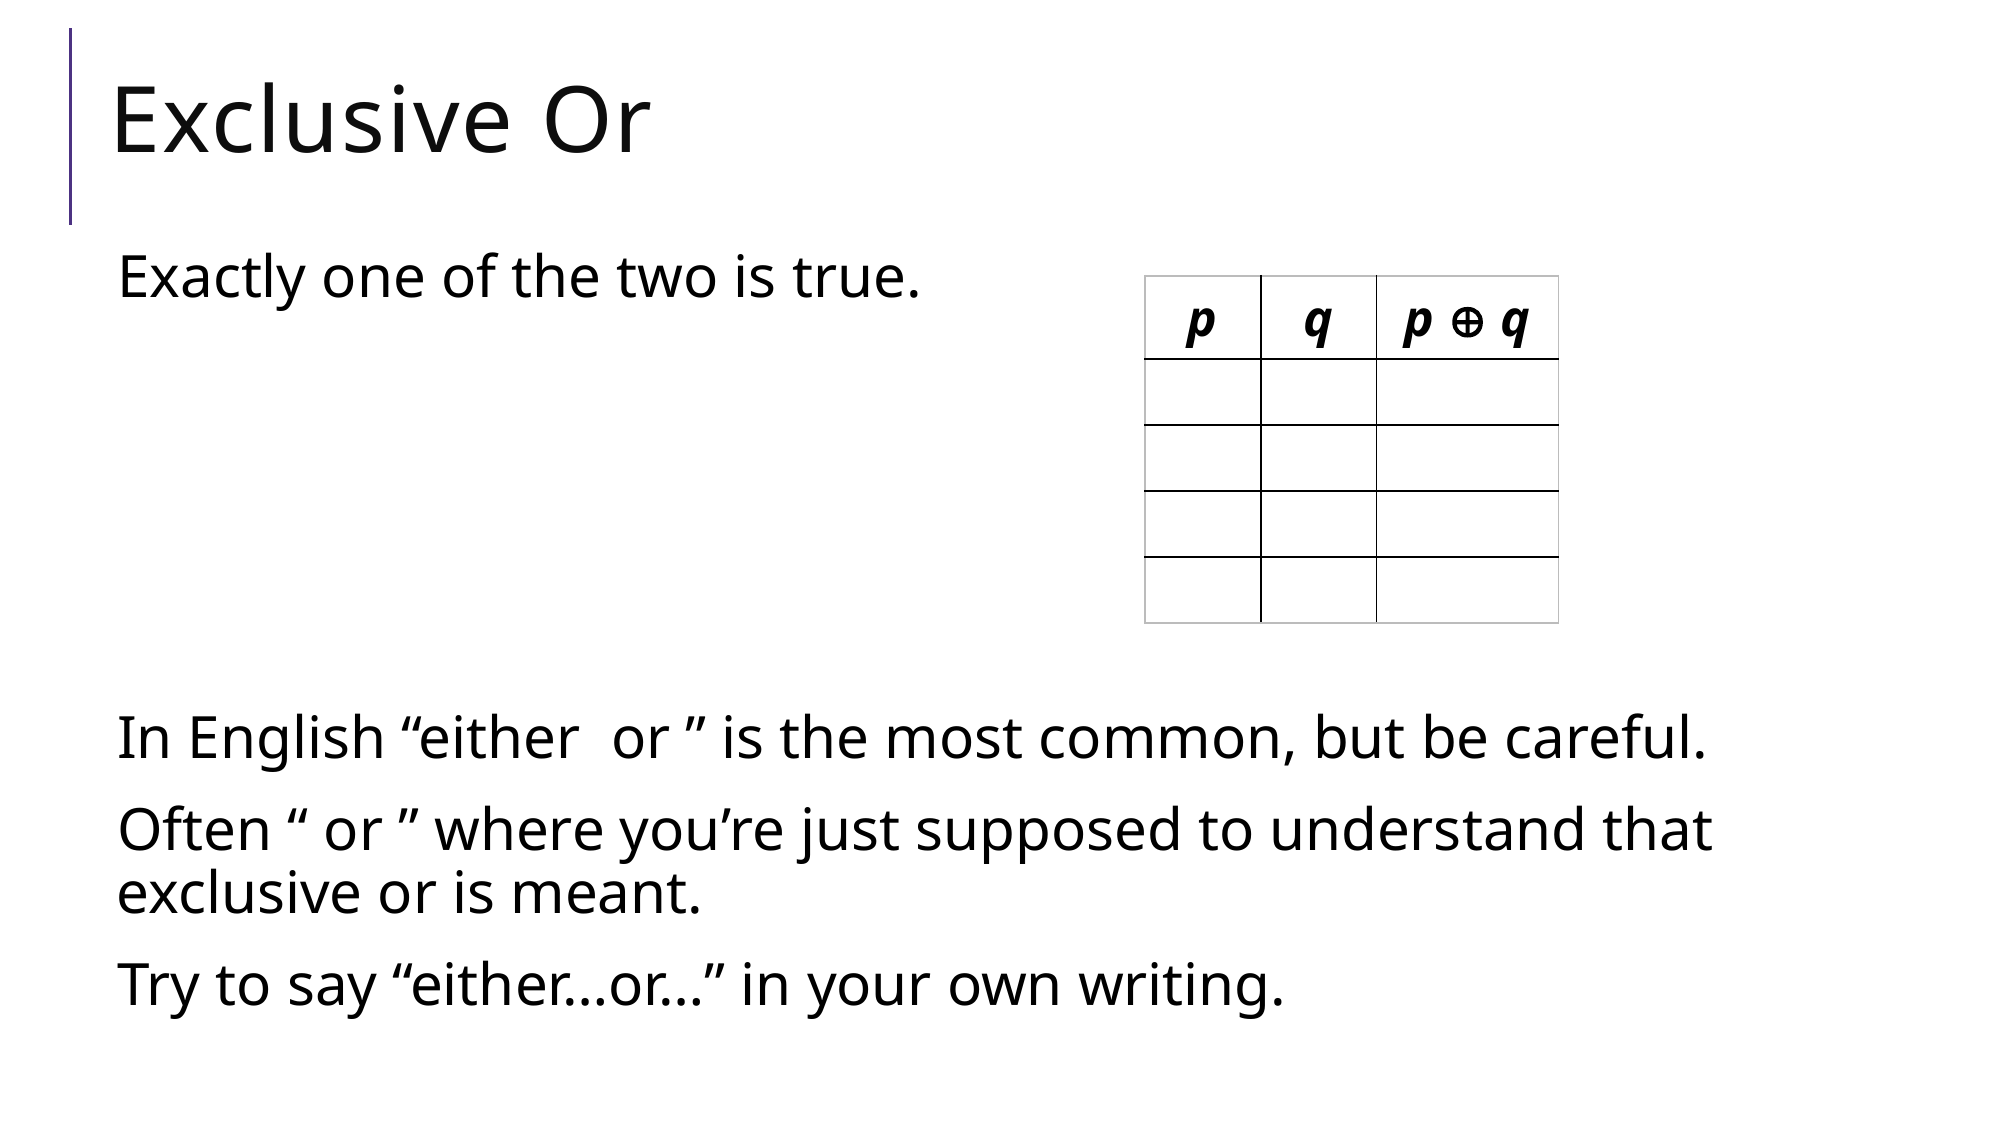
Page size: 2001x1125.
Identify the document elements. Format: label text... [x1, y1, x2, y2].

table_cell [1146, 426, 1260, 490]
table_cell [1377, 492, 1558, 556]
table_cell [1262, 492, 1376, 556]
table_header p  q [1377, 277, 1558, 358]
table_cell [1146, 558, 1260, 622]
table_cell [1262, 558, 1376, 622]
title Exclusive Or [94, 43, 1930, 210]
table_cell [1262, 426, 1376, 490]
table_cell [1377, 426, 1558, 490]
table_cell [1262, 360, 1376, 424]
table_cell [1146, 360, 1260, 424]
table_cell [1377, 558, 1558, 622]
table_cell [1377, 360, 1558, 424]
table_header p [1146, 277, 1260, 358]
table_header q [1262, 277, 1376, 358]
table_cell [1146, 492, 1260, 556]
